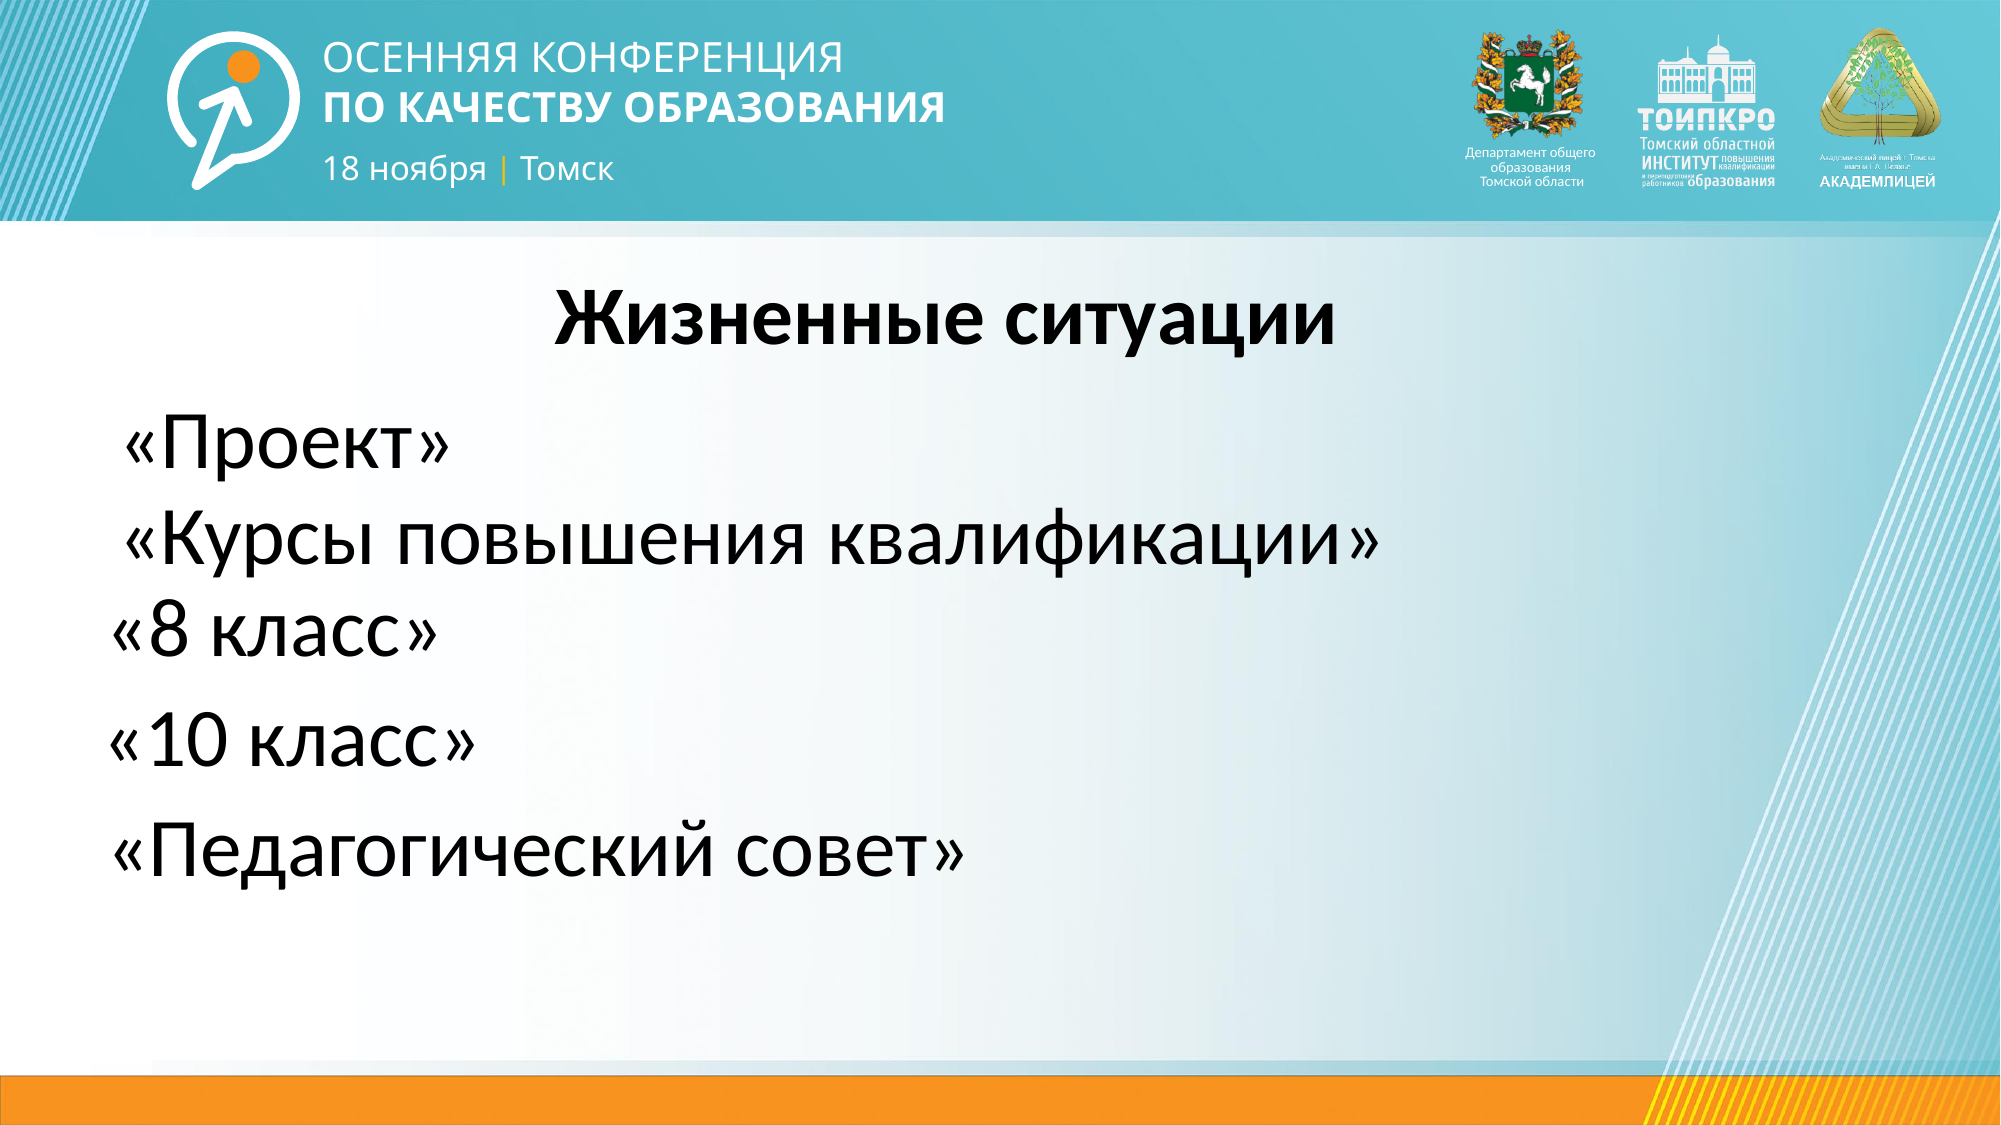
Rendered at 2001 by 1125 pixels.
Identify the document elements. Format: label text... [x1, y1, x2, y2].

text_box «10 класс» [42, 683, 550, 784]
text_box «8 класс» [46, 573, 554, 674]
text_box «Педагогический совет» [46, 792, 994, 893]
picture [0, 0, 2001, 1125]
text_box «Курсы повышения квалификации» [59, 480, 1416, 581]
text_box Жизненные ситуации [496, 261, 1361, 362]
text_box ОСЕННЯЯ КОНФЕРЕНЦИЯ ПО КАЧЕСТВУ ОБРАЗОВАНИЯ [321, 31, 979, 132]
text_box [1459, 28, 1605, 191]
text_box «Проект» [59, 385, 482, 480]
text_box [167, 31, 300, 190]
text_box 18 ноября | Томск [321, 147, 979, 188]
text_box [1637, 34, 1775, 190]
